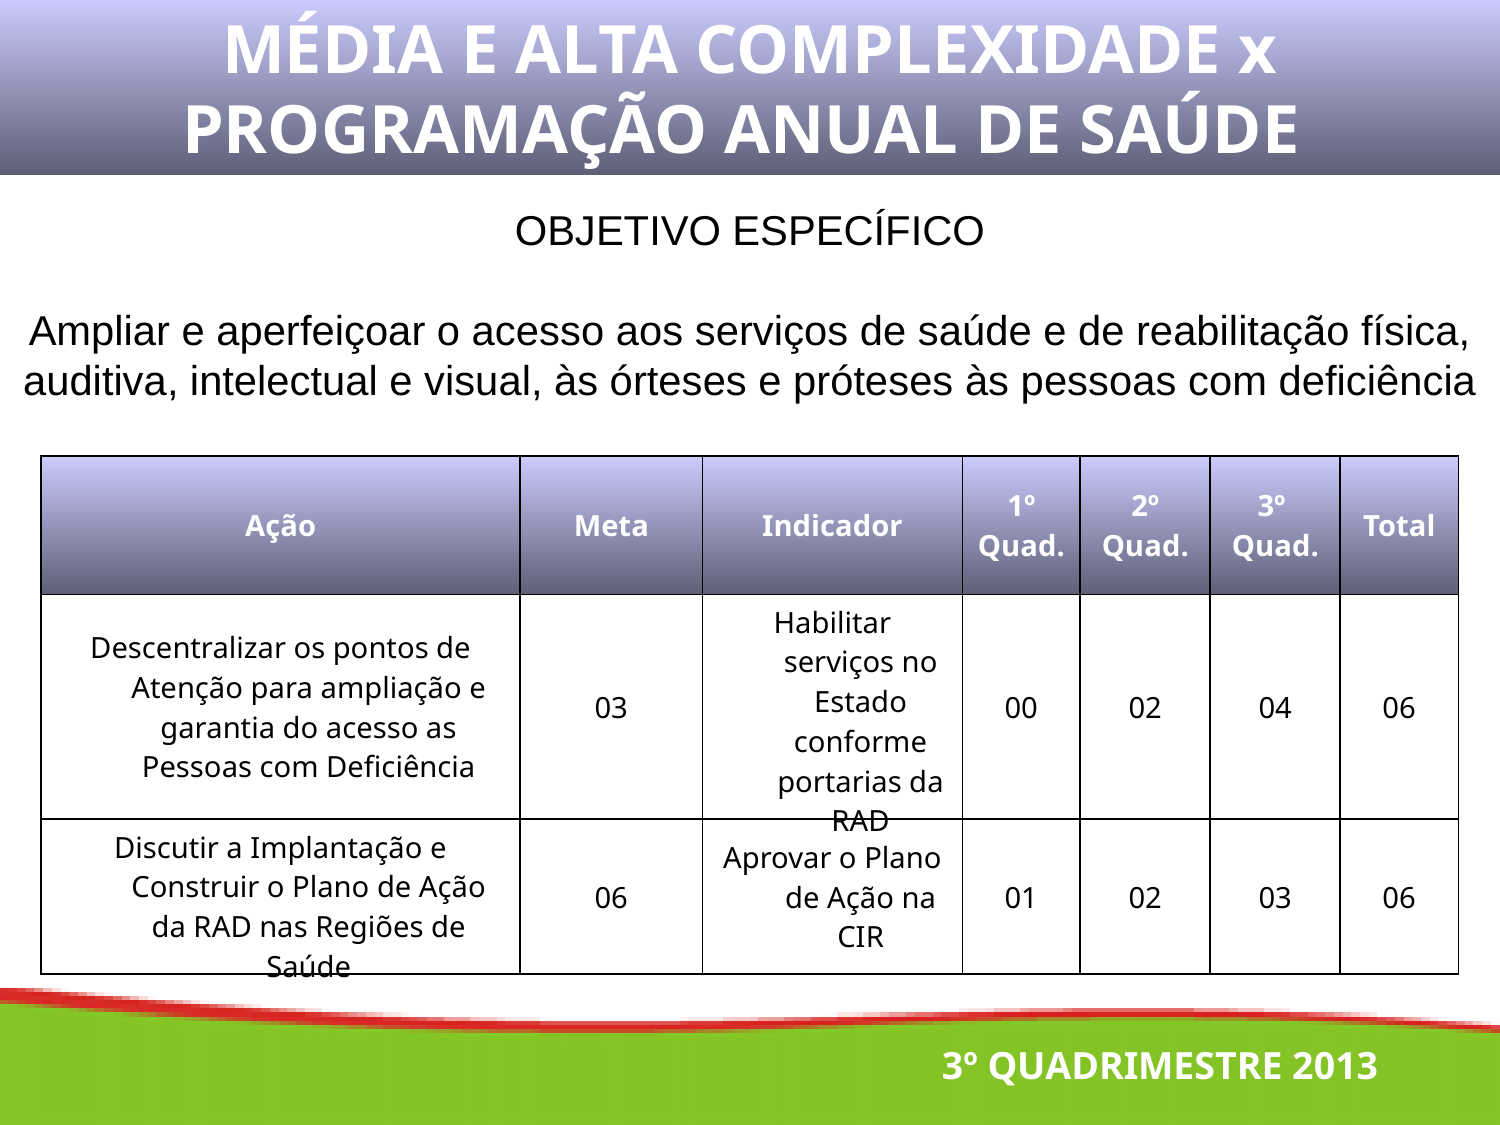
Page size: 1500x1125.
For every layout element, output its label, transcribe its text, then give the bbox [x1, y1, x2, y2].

table_cell Aprovar o Plano de Ação na CIR [703, 820, 962, 973]
table_header 3º Quad. [1211, 457, 1339, 594]
table_header Ação [42, 457, 519, 594]
table_cell 04 [1211, 595, 1339, 818]
table_header 2º Quad. [1081, 457, 1209, 594]
table_cell 06 [521, 820, 702, 973]
table_cell 02 [1081, 595, 1209, 818]
table_header Total [1341, 457, 1458, 594]
table_cell 00 [963, 595, 1079, 818]
picture [0, 988, 1500, 1125]
table_cell 02 [1081, 820, 1209, 973]
table_cell Descentralizar os pontos de Atenção para ampliação e garantia do acesso as Pessoas com Deficiência [42, 595, 519, 818]
table_cell Habilitar serviços no Estado conforme portarias da RAD [703, 595, 962, 818]
text_box MÉDIA E ALTA COMPLEXIDADE x PROGRAMAÇÃO ANUAL DE SAÚDE [0, 0, 1500, 175]
table_cell 03 [1211, 820, 1339, 973]
table_cell 06 [1341, 595, 1458, 818]
text_box 3º QUADRIMESTRE 2013 [927, 1034, 1459, 1095]
table_header Meta [521, 457, 702, 594]
table_header 1º Quad. [963, 457, 1079, 594]
table_cell 06 [1341, 820, 1458, 973]
table_cell Discutir a Implantação e Construir o Plano de Ação da RAD nas Regiões de Saúde [42, 820, 519, 973]
text_box OBJETIVO ESPECÍFICO Ampliar e aperfeiçoar o acesso aos serviços de saúde e de reabilitação física, auditiva, intelectual e visual, às órteses e próteses às pessoas com deficiência [0, 196, 1500, 412]
table_cell 01 [963, 820, 1079, 973]
table_cell 03 [521, 595, 702, 818]
table_header Indicador [703, 457, 962, 594]
